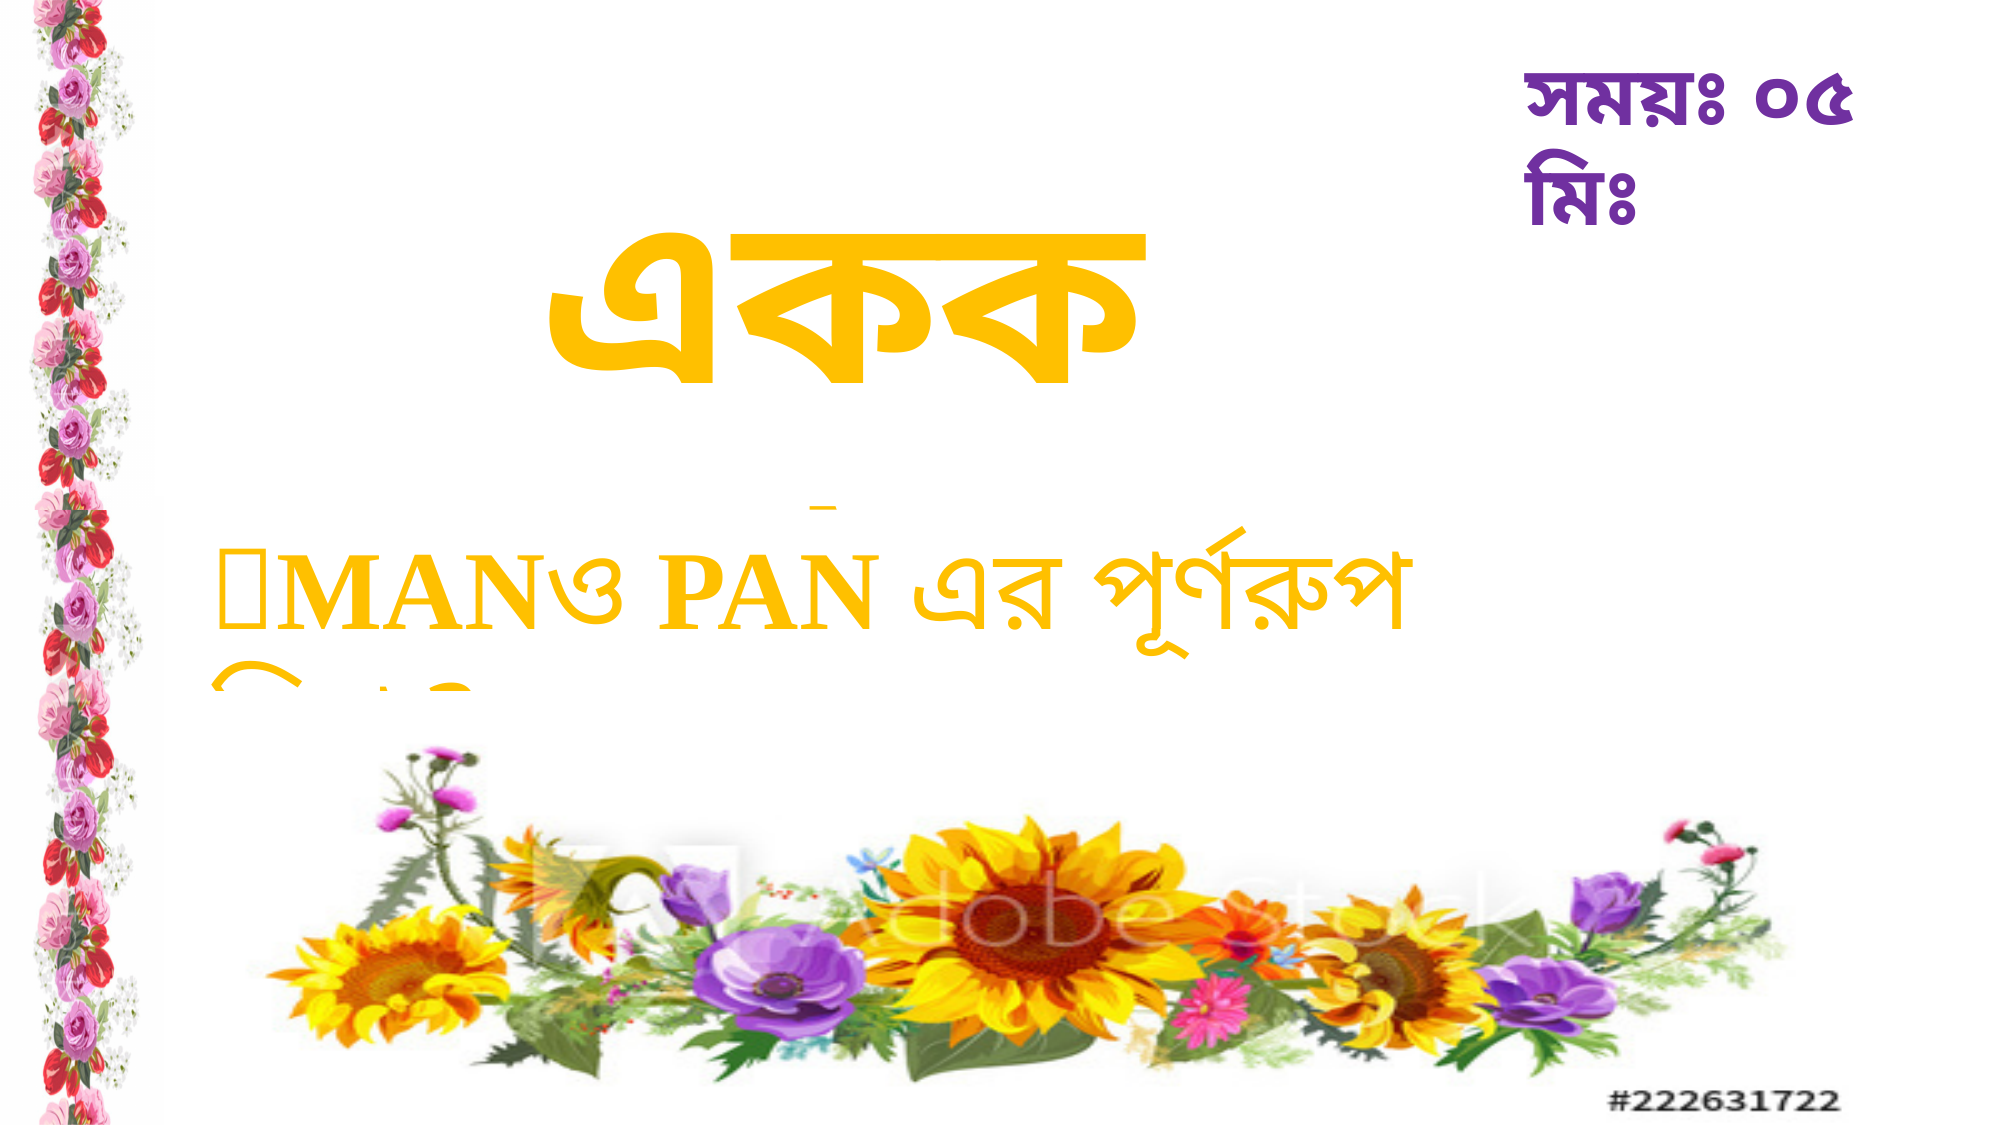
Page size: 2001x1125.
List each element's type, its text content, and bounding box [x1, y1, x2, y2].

text_box একক কাজ [270, 136, 1415, 509]
text_box সময়ঃ ০৫ মিঃ [1510, 34, 1935, 250]
picture [0, 0, 1862, 1125]
text_box MANও PAN এর পূর্ণরুপ লিখ ? [193, 509, 1636, 719]
